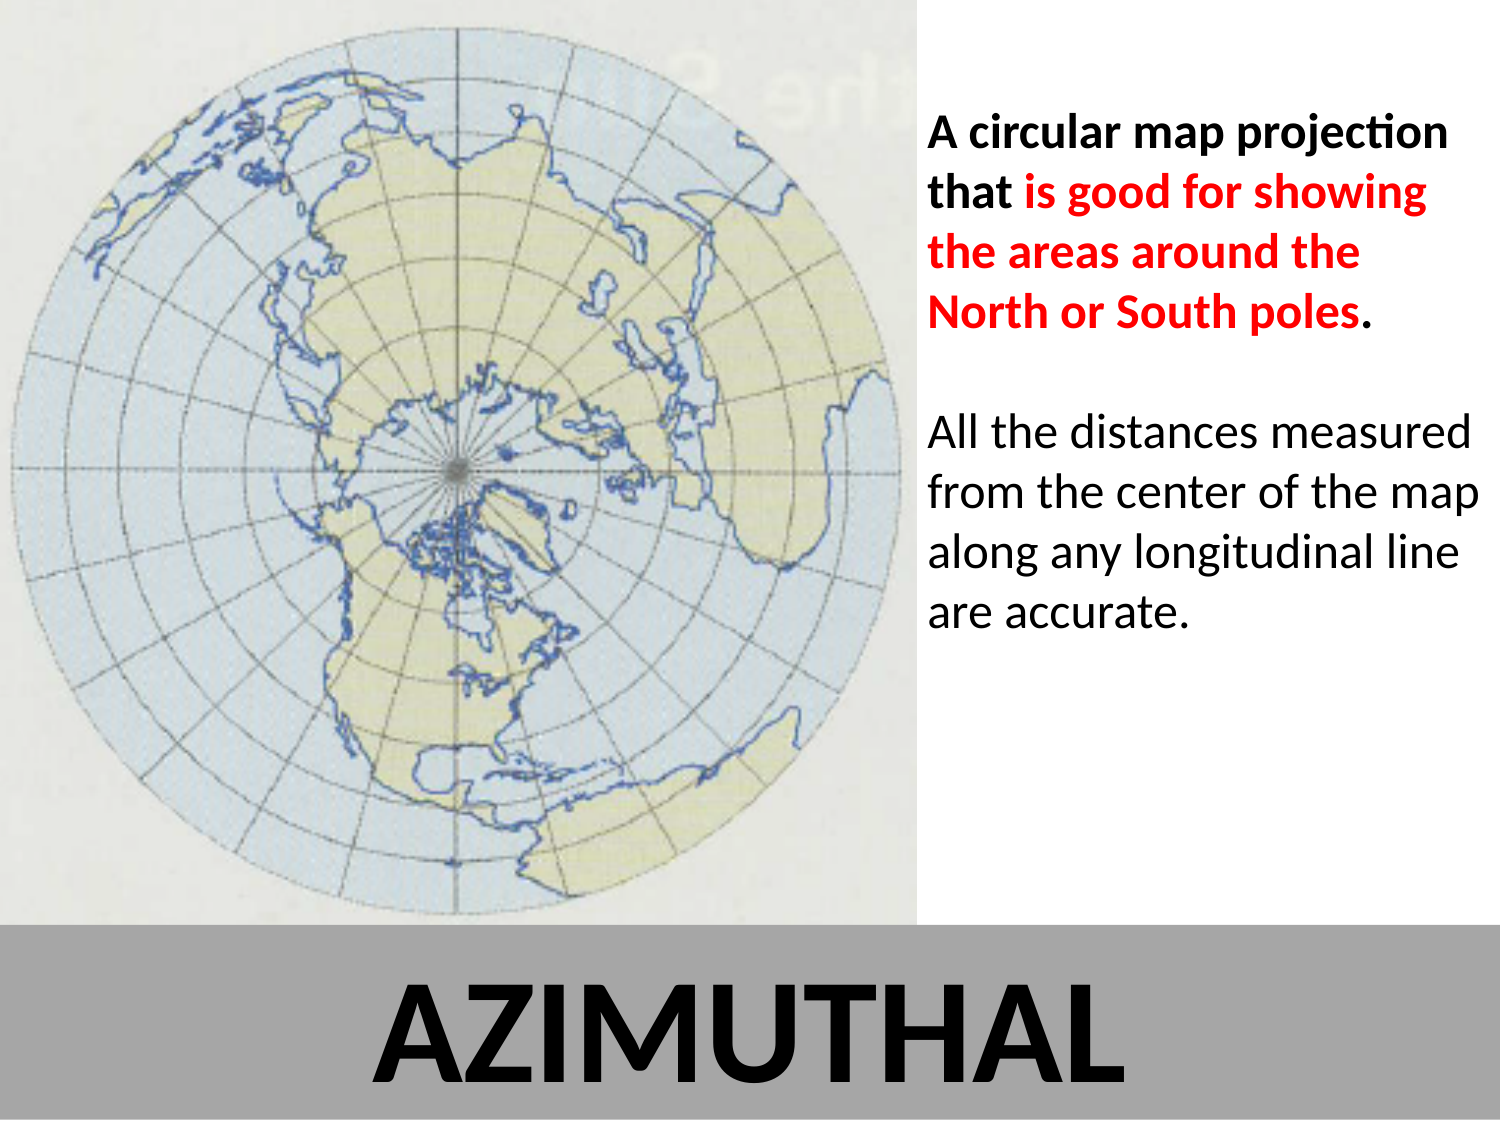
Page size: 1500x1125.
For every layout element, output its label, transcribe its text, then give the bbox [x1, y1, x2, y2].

text_box A circular map projection that is good for showing the areas around the North or South poles. All the distances measured from the center of the map along any longitudinal line are accurate. [921, 91, 1500, 646]
picture [0, 0, 917, 926]
text_box AZIMUTHAL [0, 924, 1500, 1120]
